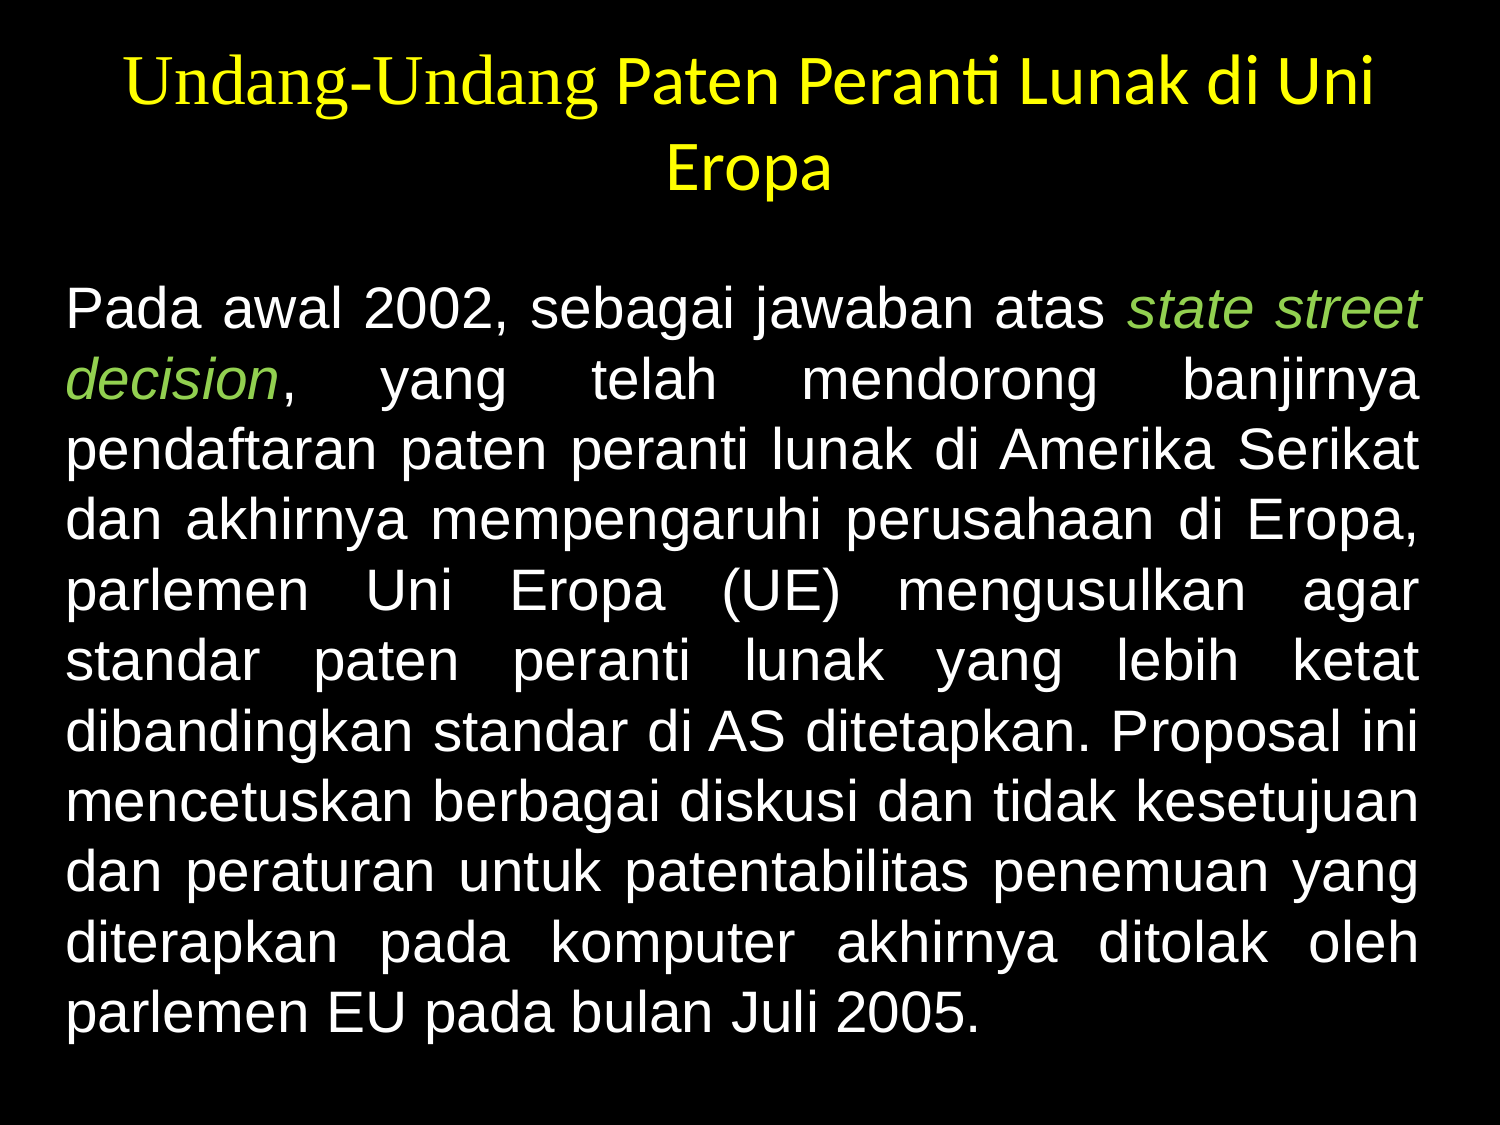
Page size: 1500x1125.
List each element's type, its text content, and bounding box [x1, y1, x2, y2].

list Pada awal 2002, sebagai jawaban atas state street decision, yang telah mendorong banjirnya pendaftaran paten peranti lunak di Amerika Serikat dan akhirnya mempengaruhi perusahaan di Eropa, parlemen Uni Eropa (UE) mengusulkan agar standar paten peranti lunak yang lebih ketat dibandingkan standar di AS ditetapkan. Proposal ini mencetuskan berbagai diskusi dan tidak kesetujuan dan peraturan untuk patentabilitas penemuan yang diterapkan pada komputer akhirnya ditolak oleh parlemen EU pada bulan Juli 2005. [50, 262, 1438, 1088]
title Undang-Undang Paten Peranti Lunak di Uni Eropa [75, 24, 1425, 213]
